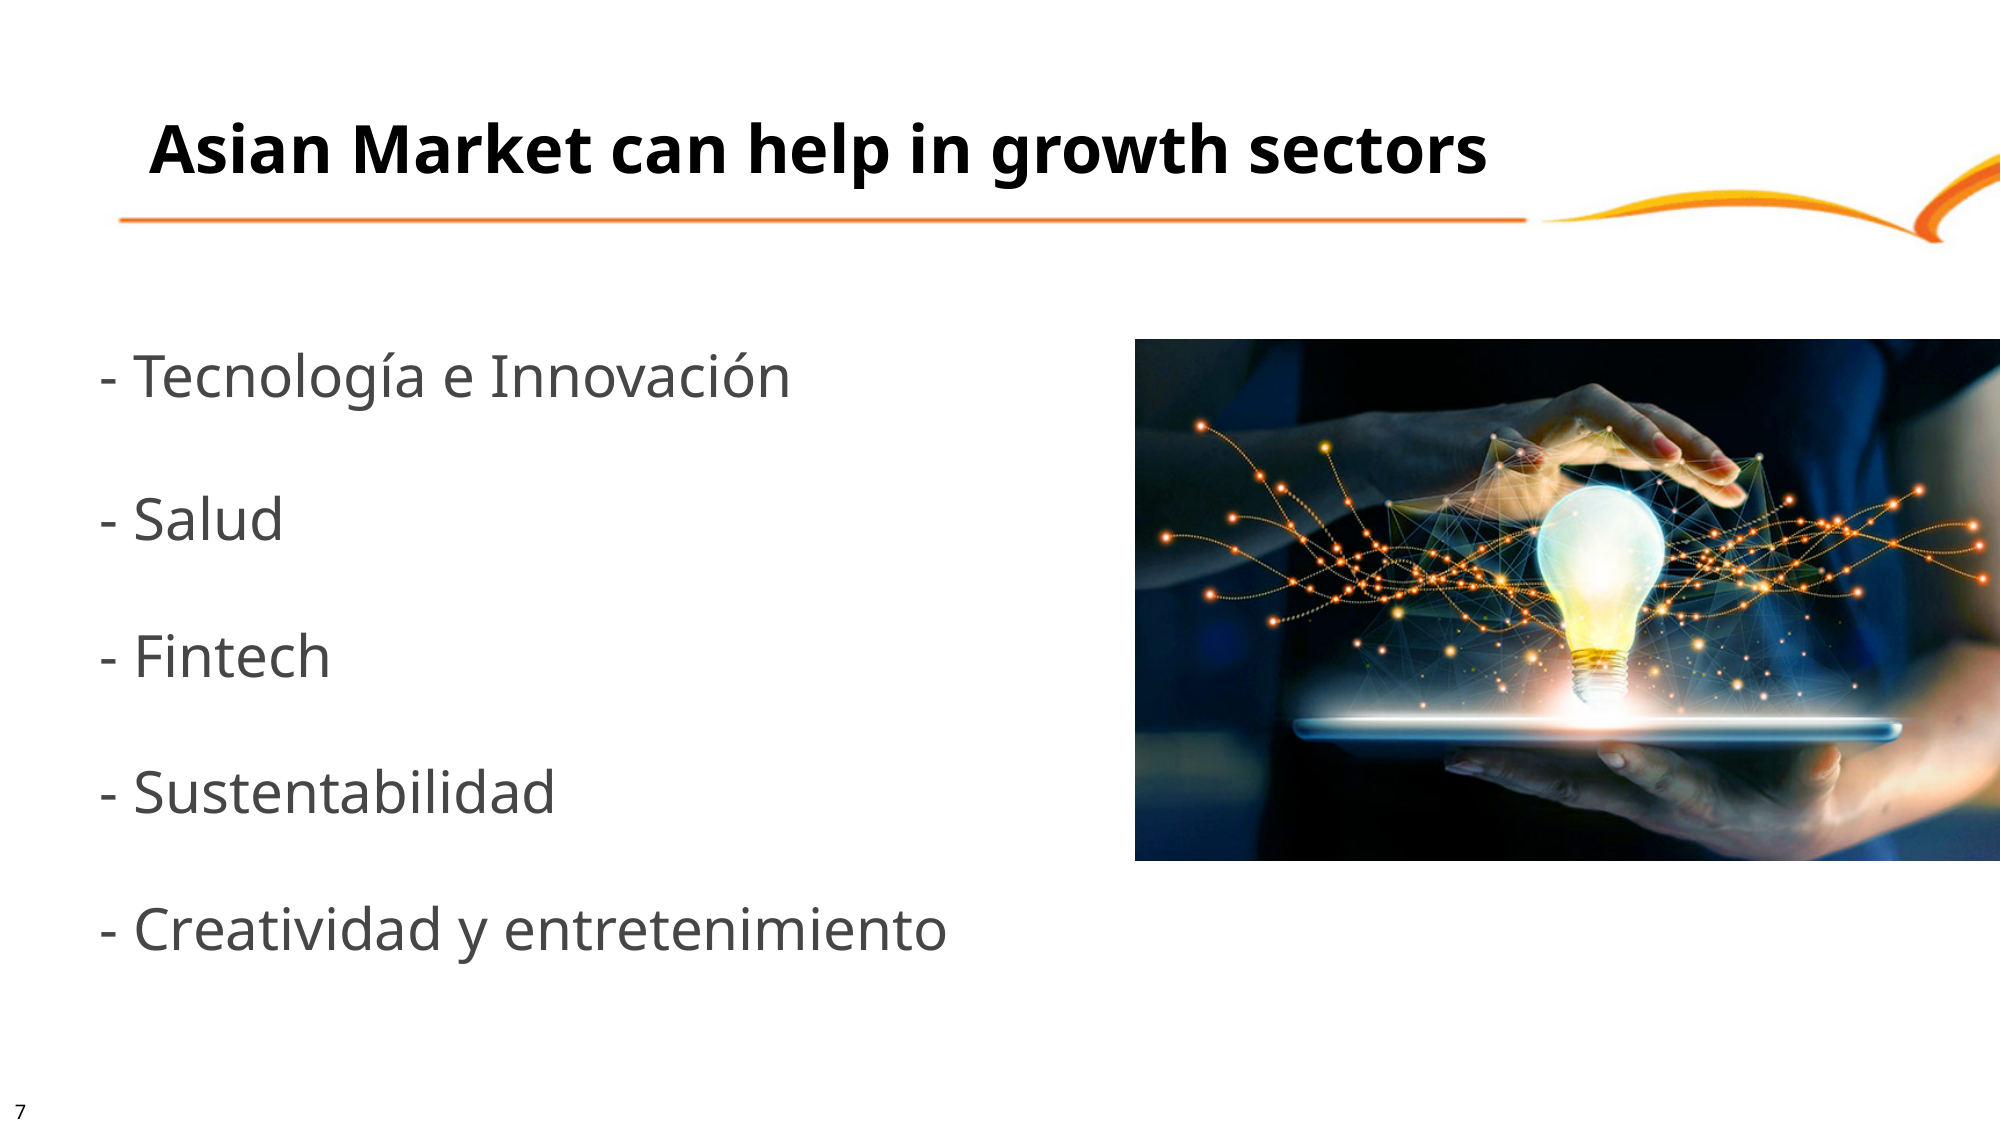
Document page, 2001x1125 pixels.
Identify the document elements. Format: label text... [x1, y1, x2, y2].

list - Tecnología e Innovación - Salud - Fintech - Sustentabilidad - Creatividad y entretenimiento [84, 339, 1136, 974]
picture [0, 0, 2000, 278]
text_box Asian Market can help in growth sectors [134, 99, 1835, 256]
picture [1135, 339, 2000, 861]
